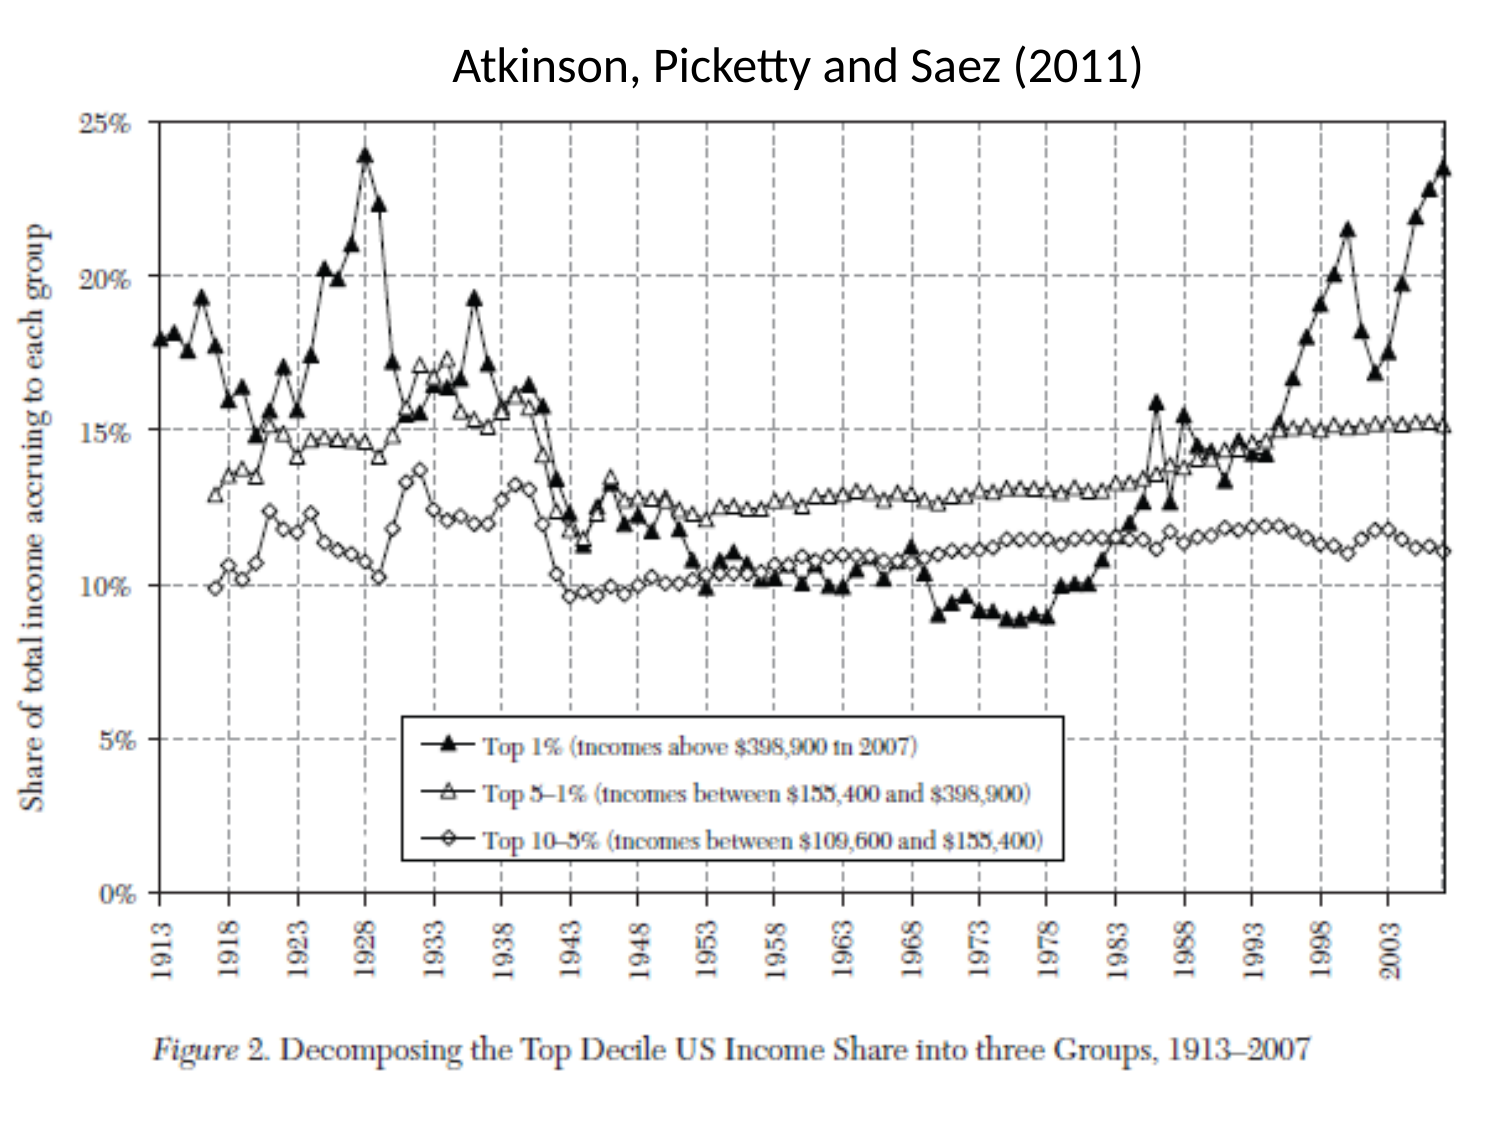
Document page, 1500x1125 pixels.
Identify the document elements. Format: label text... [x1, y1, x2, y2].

picture [2, 99, 1479, 1088]
text_box Atkinson, Picketty and Saez (2011) [437, 24, 1349, 98]
